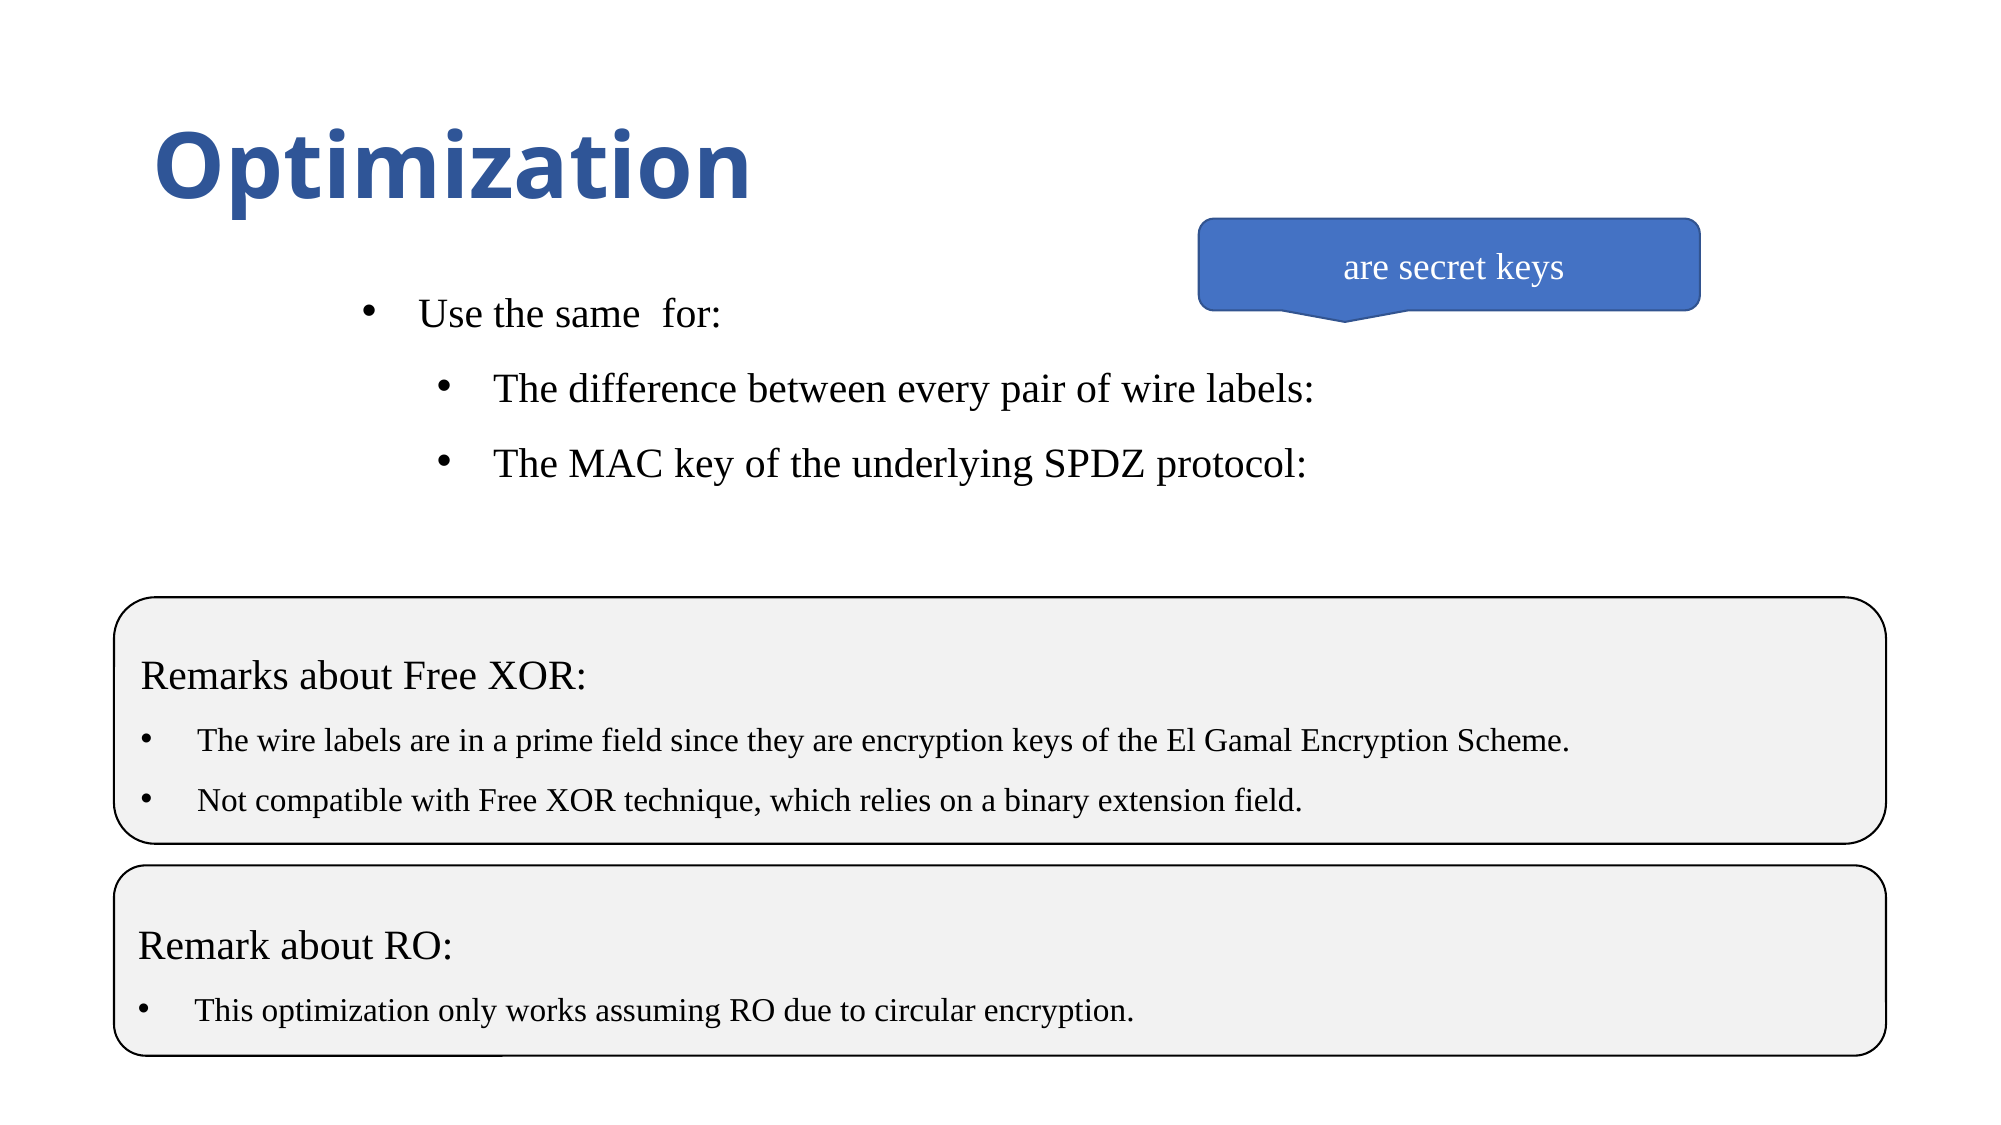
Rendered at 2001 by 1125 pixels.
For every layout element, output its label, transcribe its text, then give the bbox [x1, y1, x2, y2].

text_box Remarks about Free XOR: The wire labels are in a prime field since they are encryption keys of the El Gamal Encryption Scheme. Not compatible with Free XOR technique, which relies on a binary extension field. [112, 596, 1888, 845]
title Optimization [137, 59, 1863, 278]
text_box Remark about RO: This optimization only works assuming RO due to circular encryption. [112, 864, 1888, 1057]
